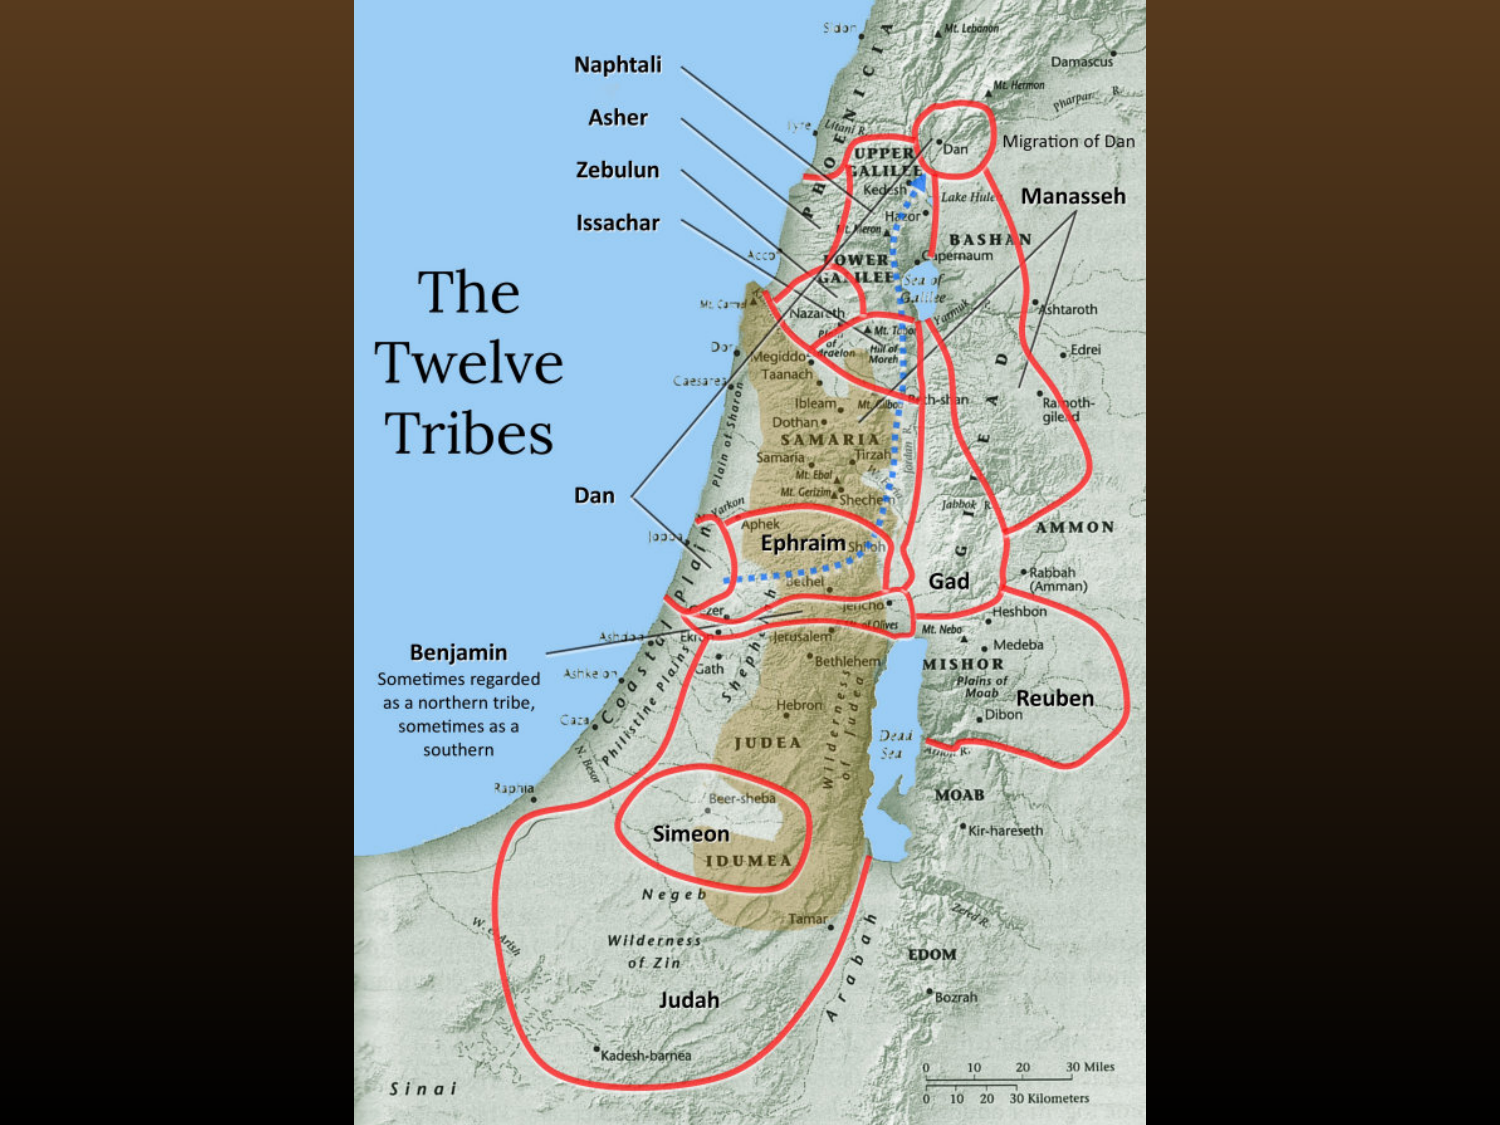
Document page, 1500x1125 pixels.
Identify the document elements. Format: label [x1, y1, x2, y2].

picture [354, 0, 1146, 1125]
